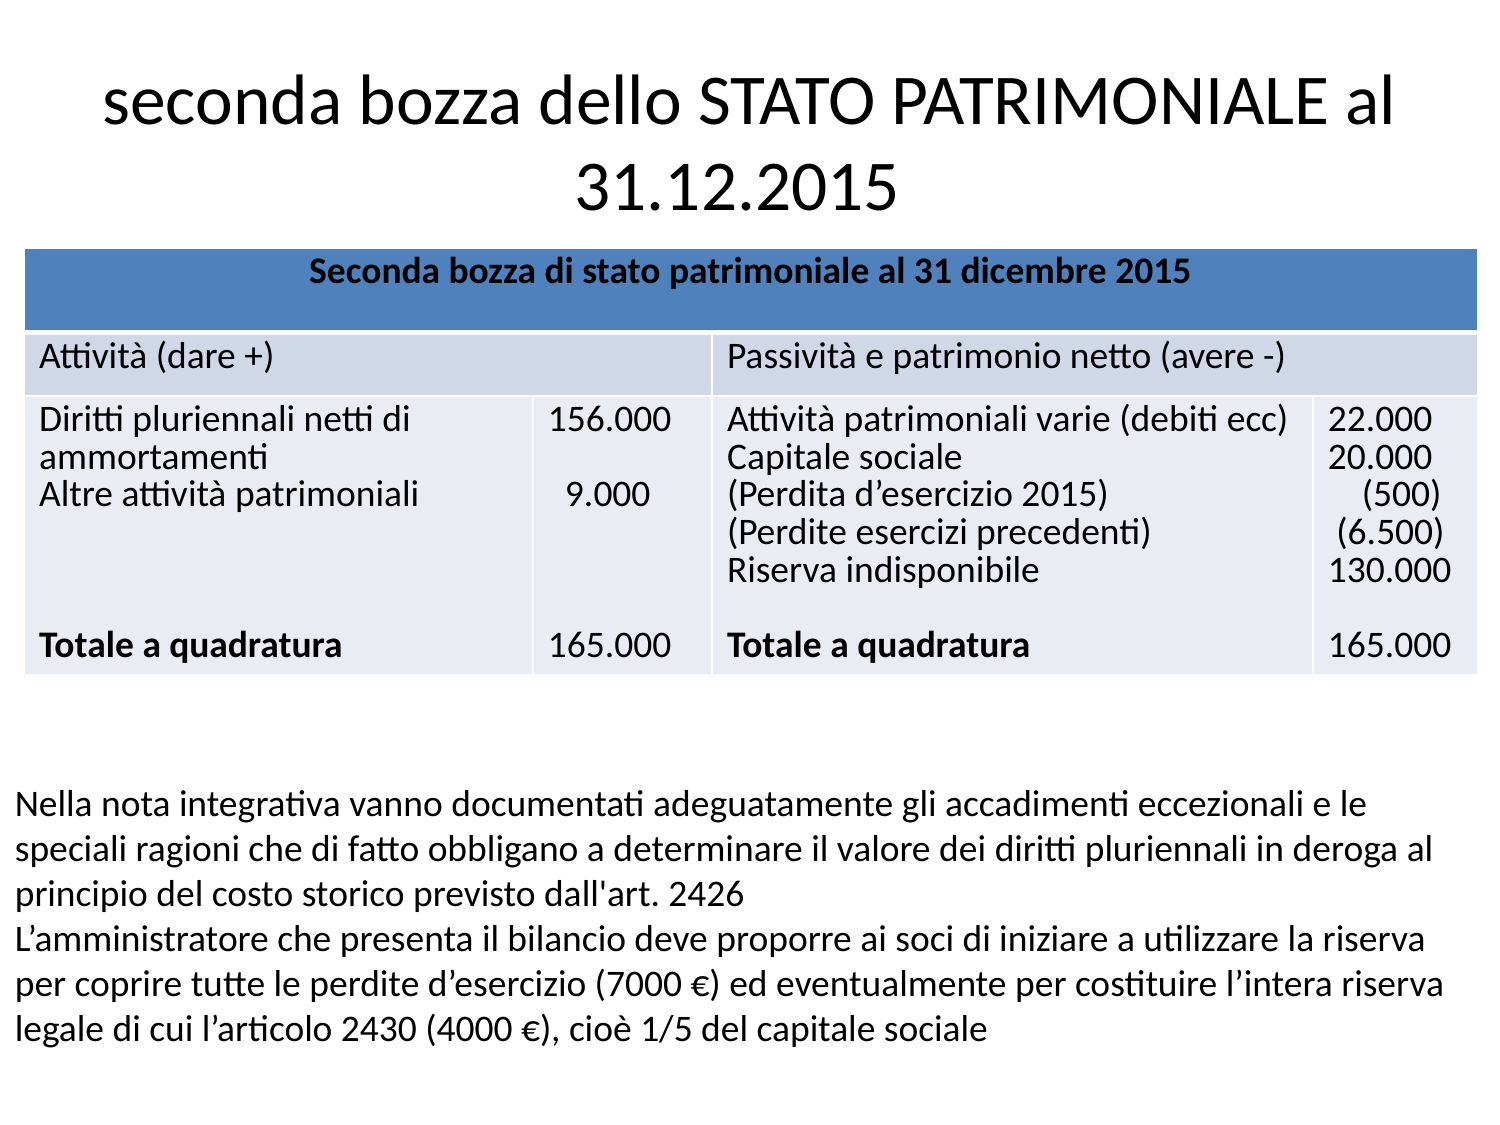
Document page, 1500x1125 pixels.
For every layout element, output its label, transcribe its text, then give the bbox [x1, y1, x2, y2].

table_cell Attività (dare +) [25, 335, 711, 395]
text_box Nella nota integrativa vanno documentati adeguatamente gli accadimenti eccezionali e le speciali ragioni che di fatto obbligano a determinare il valore dei diritti pluriennali in deroga al principio del costo storico previsto dall'art. 2426 L’amministratore che presenta il bilancio deve proporre ai soci di iniziare a utilizzare la riserva per coprire tutte le perdite d’esercizio (7000 €) ed eventualmente per costituire l’intera riserva legale di cui l’articolo 2430 (4000 €), cioè 1/5 del capitale sociale [0, 772, 1500, 1102]
table_cell 22.000 20.000 (500) (6.500) 130.000 165.000 [1314, 397, 1477, 674]
table_cell Diritti pluriennali netti di ammortamenti Altre attività patrimoniali Totale a quadratura [25, 397, 532, 674]
table_cell 156.000 9.000 165.000 [534, 397, 711, 674]
table_cell Attività patrimoniali varie (debiti ecc) Capitale sociale (Perdita d’esercizio 2015) (Perdite esercizi precedenti) Riserva indisponibile Totale a quadratura [713, 397, 1312, 674]
table_header Seconda bozza di stato patrimoniale al 31 dicembre 2015 [25, 249, 1477, 330]
title seconda bozza dello STATO PATRIMONIALE al 31.12.2015 [75, 45, 1425, 233]
table_cell Passività e patrimonio netto (avere -) [713, 335, 1477, 395]
